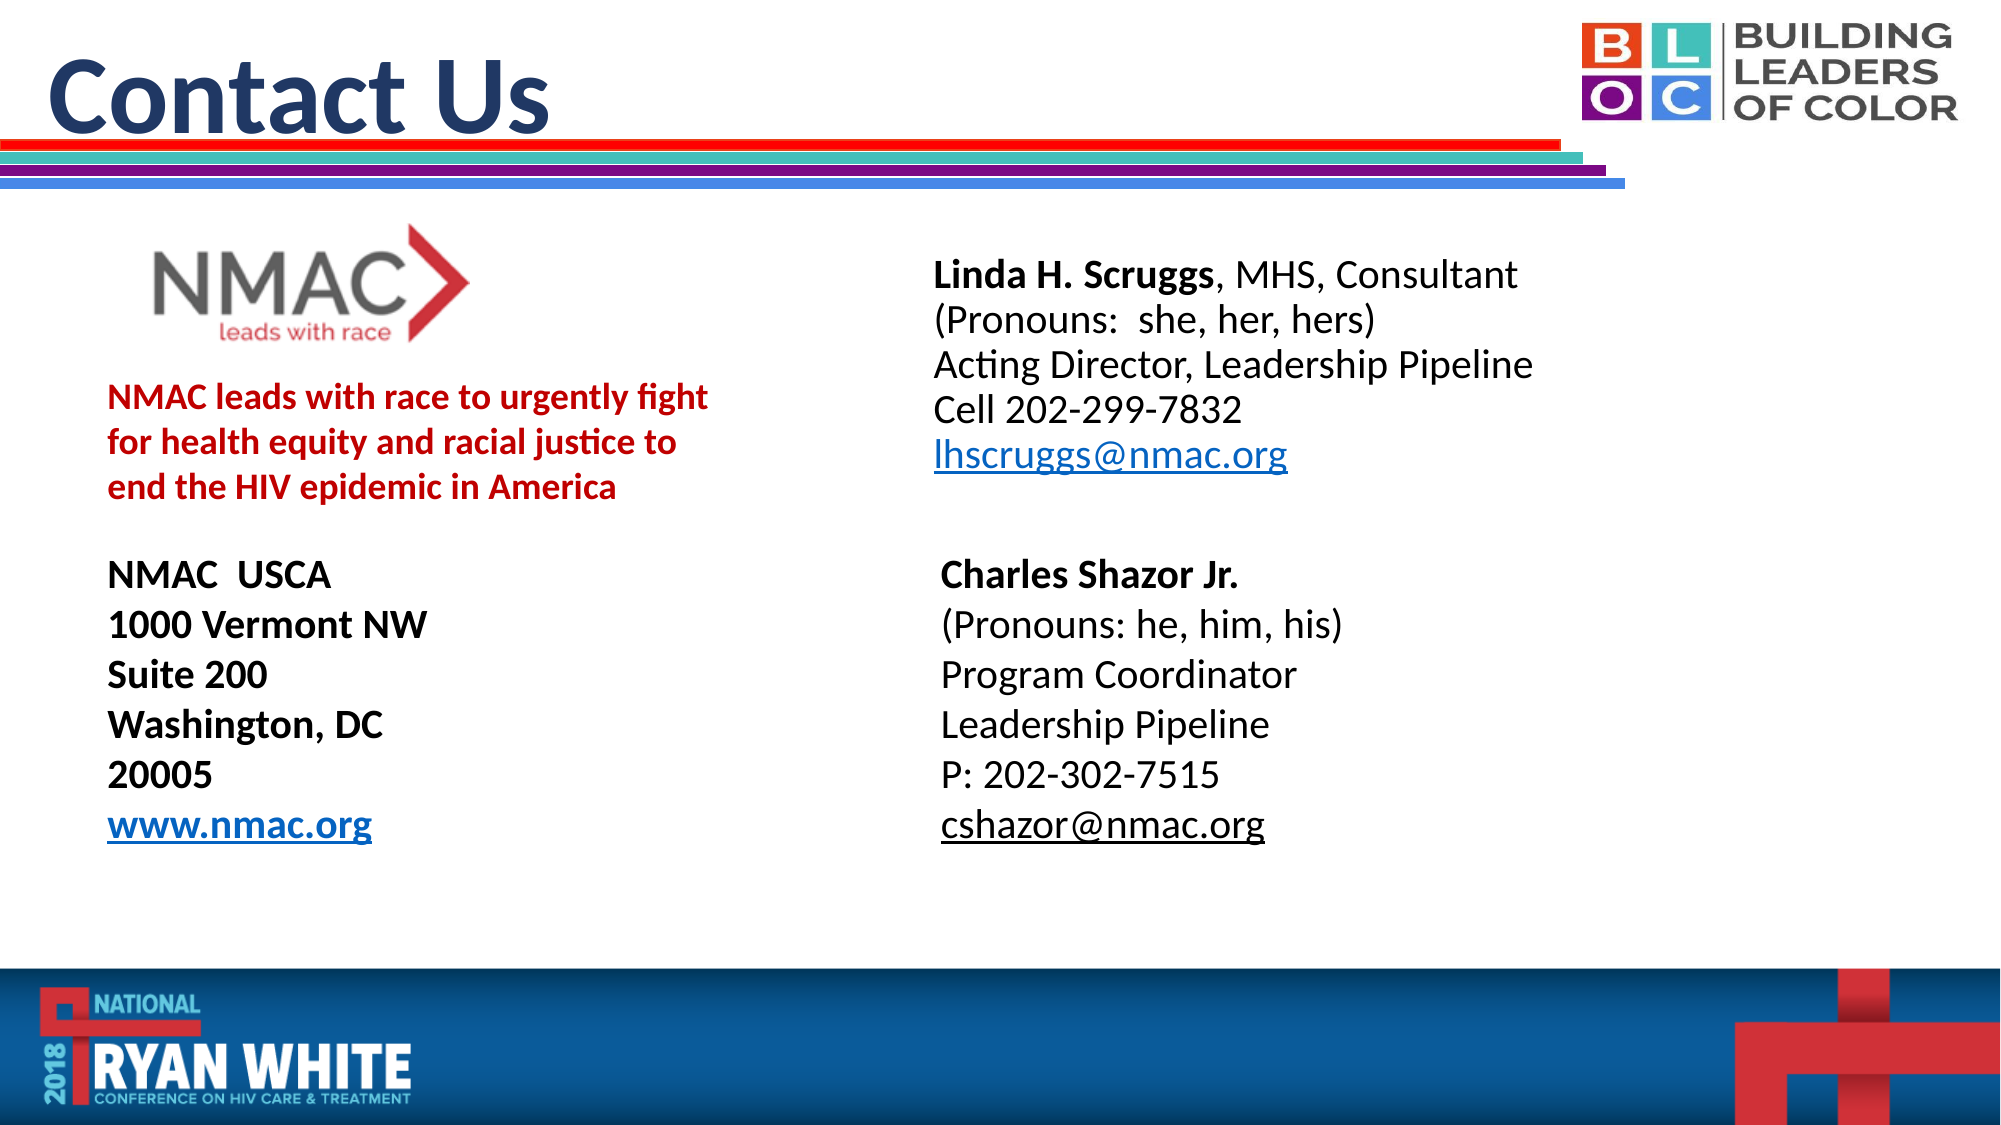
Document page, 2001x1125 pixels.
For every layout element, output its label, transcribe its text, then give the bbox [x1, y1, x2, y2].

title Contact Us [33, 29, 1859, 247]
text_box Charles Shazor Jr. (Pronouns: he, him, his) Program Coordinator Leadership Pipeline P: 202-302-7515 cshazor@nmac.org [926, 539, 1359, 899]
text_box NMAC USCA 1000 Vermont NW Suite 200 Washington, DC 20005 www.nmac.org [92, 539, 476, 899]
picture [0, 0, 2001, 1125]
text_box NMAC leads with race to urgently fight for health equity and racial justice to end the HIV epidemic in America [92, 364, 745, 514]
list Linda H. Scruggs, MHS, Consultant (Pronouns: she, her, hers) Acting Director, Leadership Pipeline Cell 202-299-7832 lhscruggs@nmac.org [918, 245, 1664, 500]
